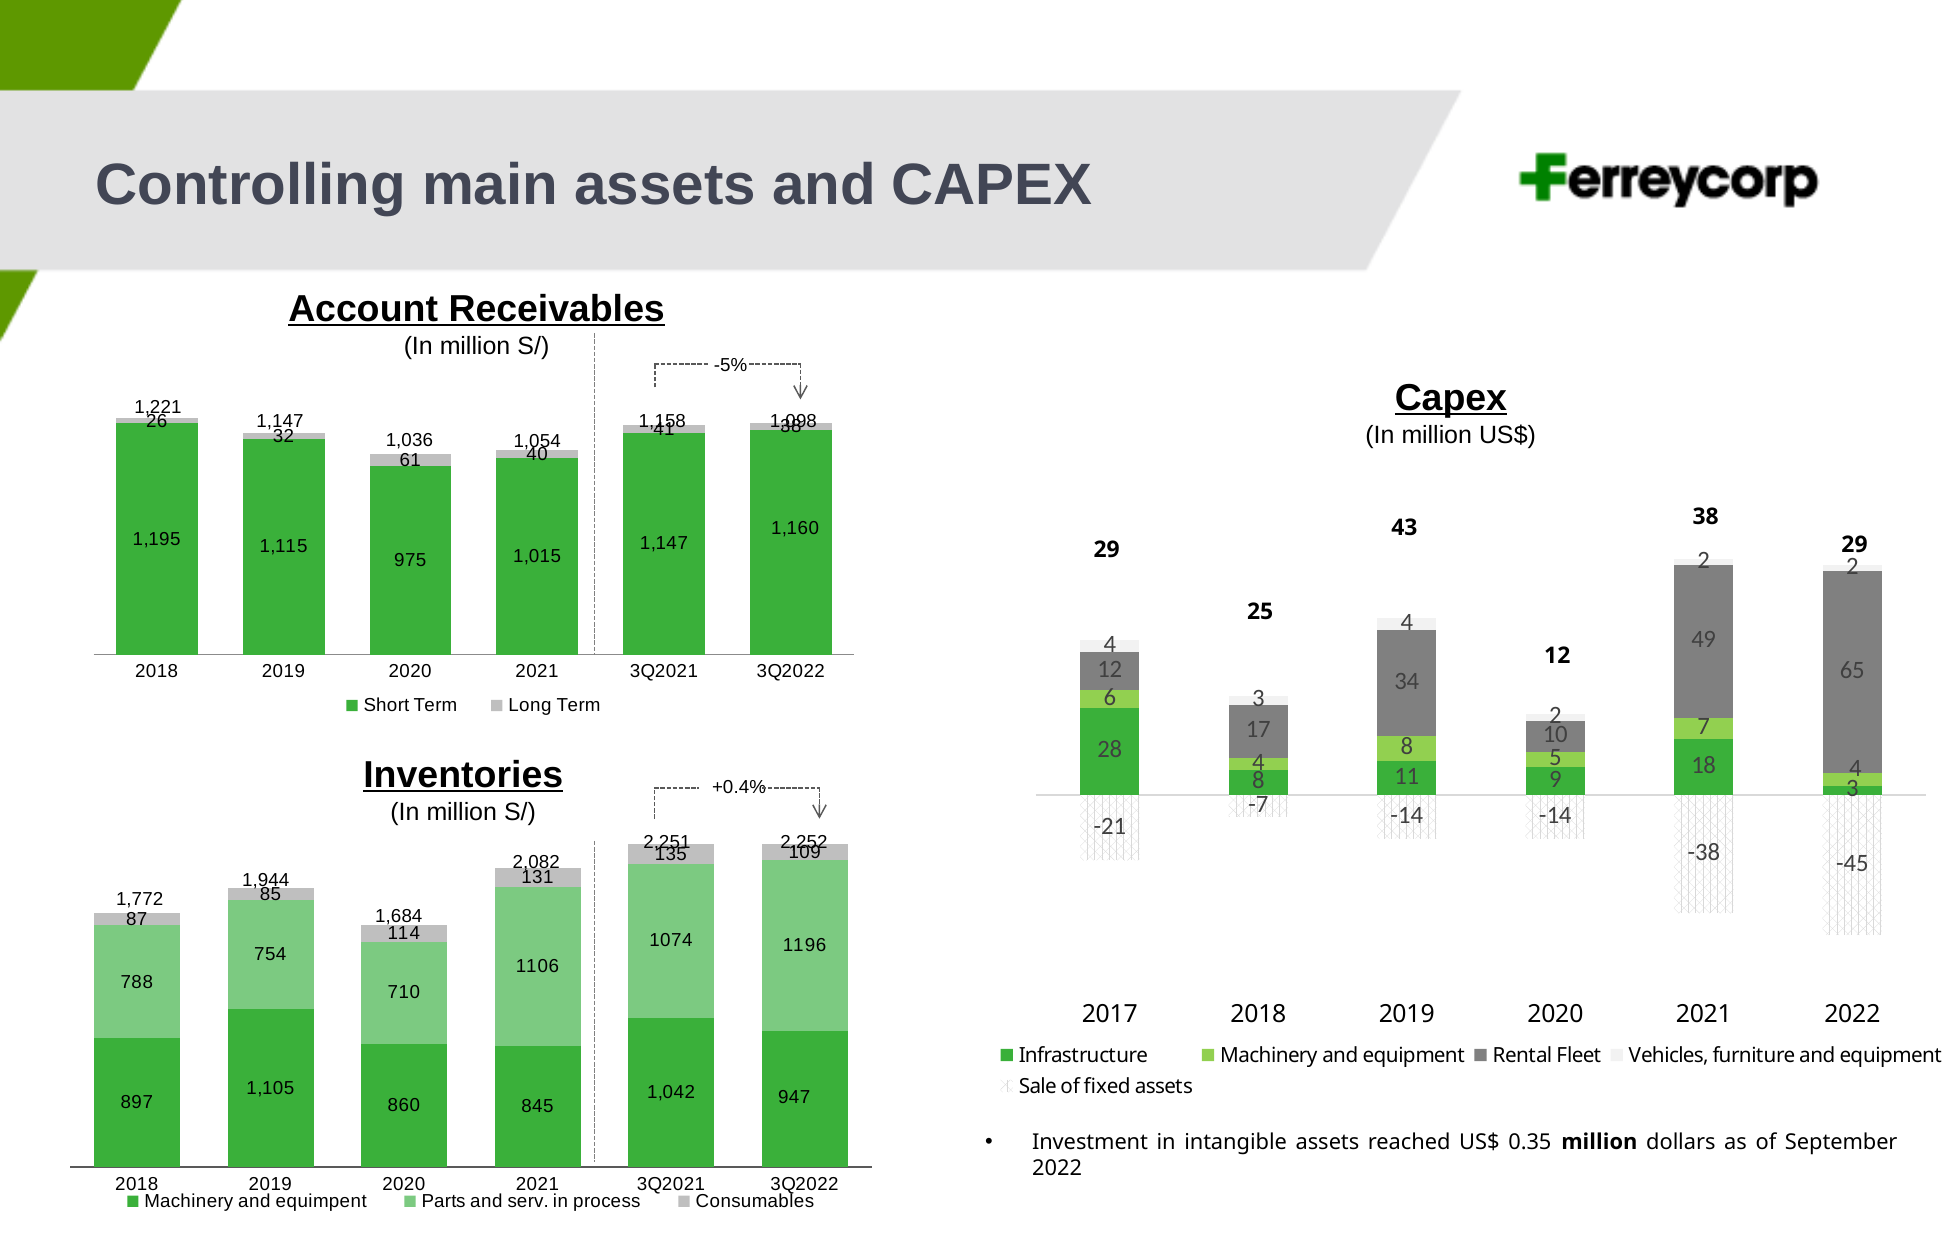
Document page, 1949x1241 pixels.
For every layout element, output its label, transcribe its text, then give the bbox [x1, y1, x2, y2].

text_box Capex (In million US$) [1100, 365, 1802, 456]
chart [25, 310, 950, 744]
chart [53, 799, 889, 1241]
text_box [654, 787, 820, 819]
text_box +0.4% [699, 768, 823, 799]
picture [0, 0, 1949, 1241]
text_box Controlling main assets and CAPEX [80, 138, 1108, 224]
text_box Investment in intangible assets reached US$ 0.35 million dollars as of September 2022 [971, 1120, 1913, 1187]
text_box Account Receivables (In million S/) [126, 276, 827, 310]
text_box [654, 363, 801, 400]
text_box Inventories (In million S/) [113, 744, 814, 799]
chart [991, 473, 1949, 1104]
